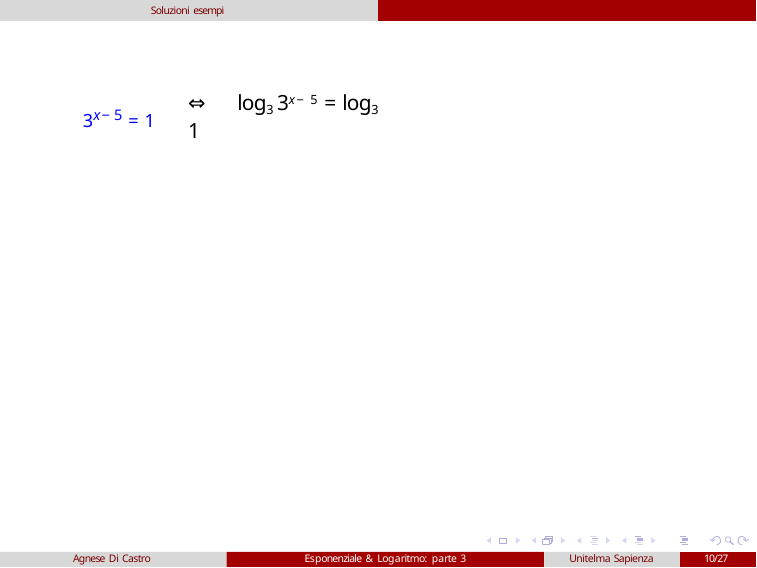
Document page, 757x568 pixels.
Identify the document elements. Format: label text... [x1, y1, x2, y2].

text_box [680, 551, 756, 567]
text_box ⇔ log3 3x−5 = log3 1 [186, 89, 393, 143]
text_box [0, 551, 226, 567]
text_box [226, 551, 544, 567]
text_box Soluzioni esempi [148, 3, 229, 17]
text_box 10/27 [702, 552, 734, 565]
text_box 3x−5 = 1 [80, 89, 164, 131]
slide_number Esponenziale & Logaritmo: parte 3 [302, 552, 469, 568]
text_box [377, 0, 756, 21]
text_box Unitelma Sapienza [567, 552, 658, 565]
text_box [544, 551, 680, 567]
footer Agnese Di Castro [71, 552, 156, 568]
